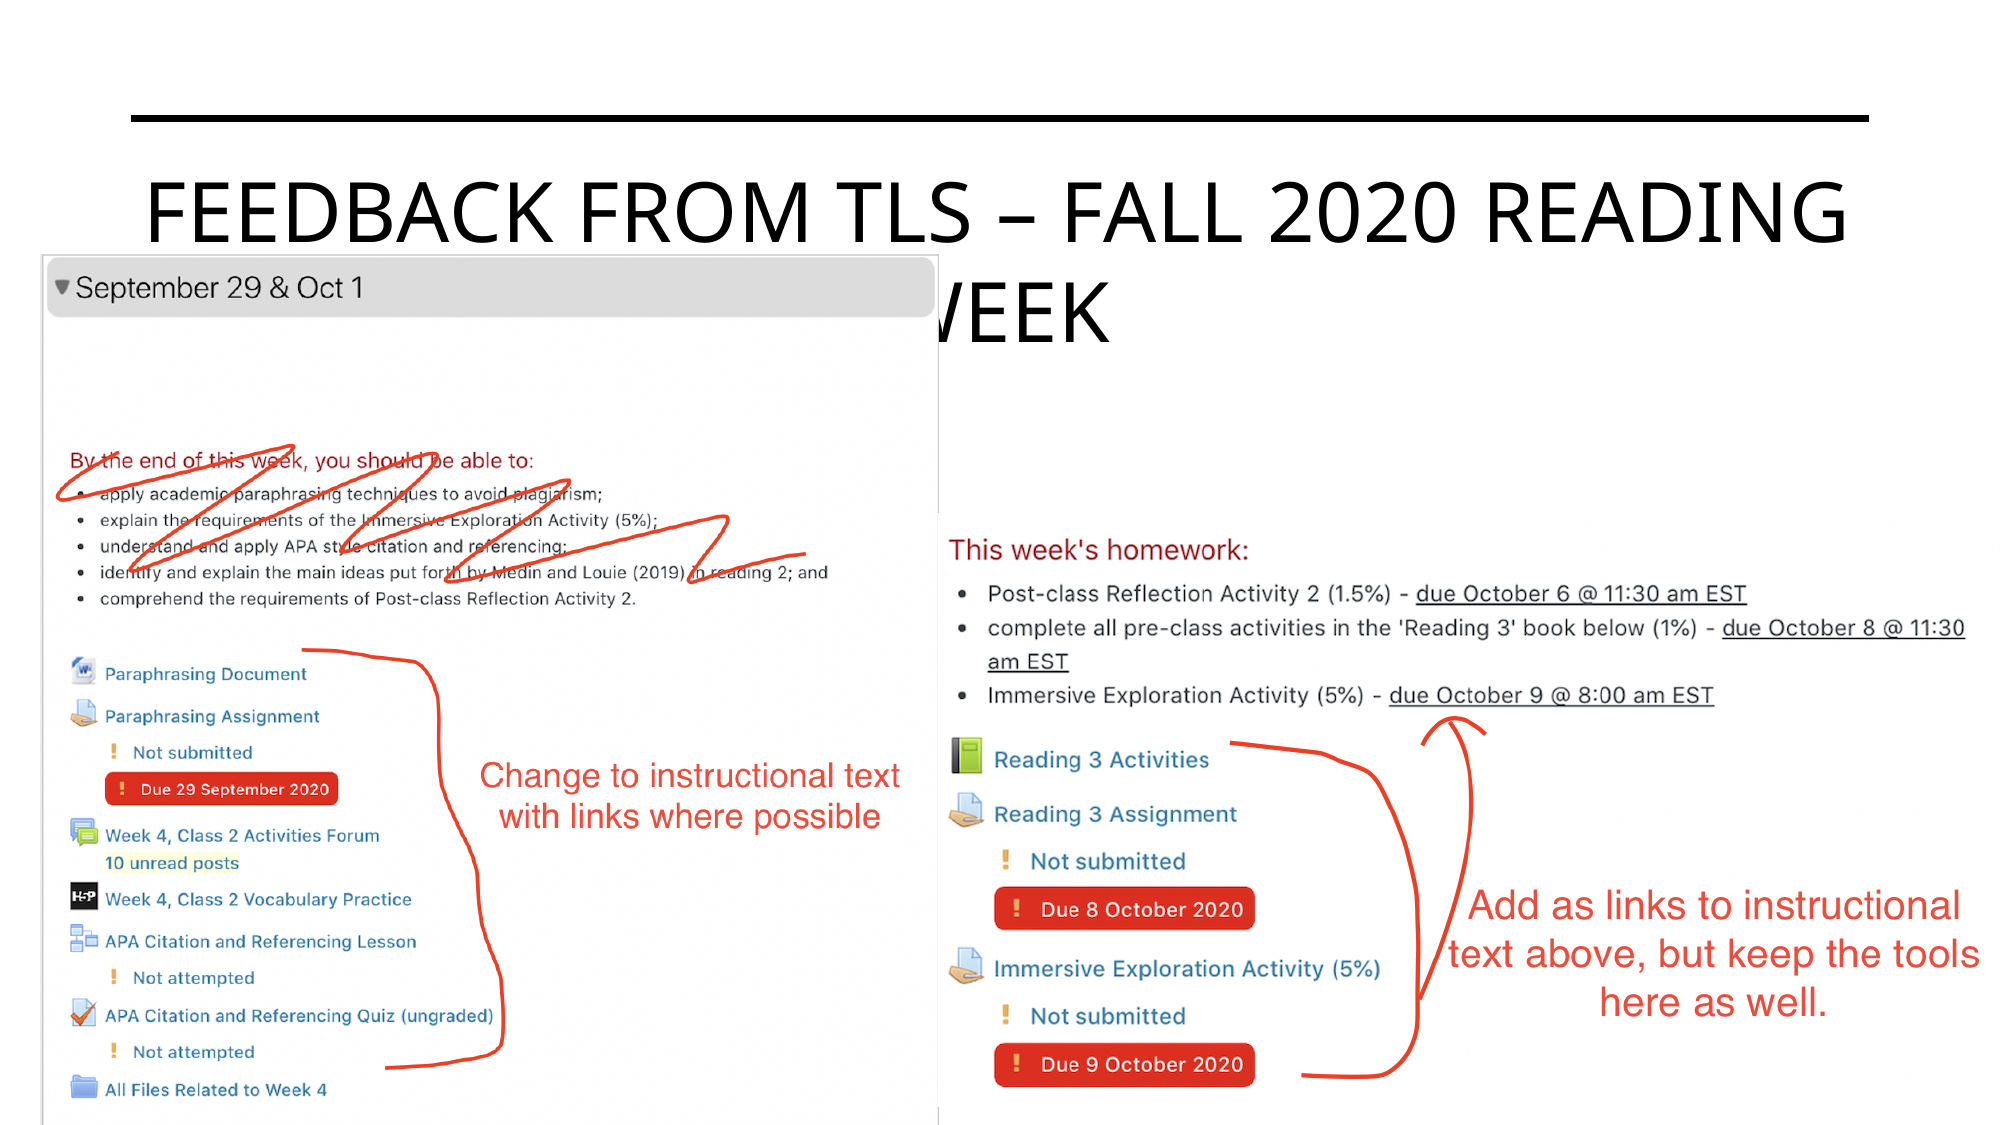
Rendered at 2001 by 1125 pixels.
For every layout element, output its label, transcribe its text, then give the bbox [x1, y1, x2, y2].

picture [40, 254, 2000, 1125]
title Feedback from tls – fall 2020 reading week [114, 151, 1882, 377]
